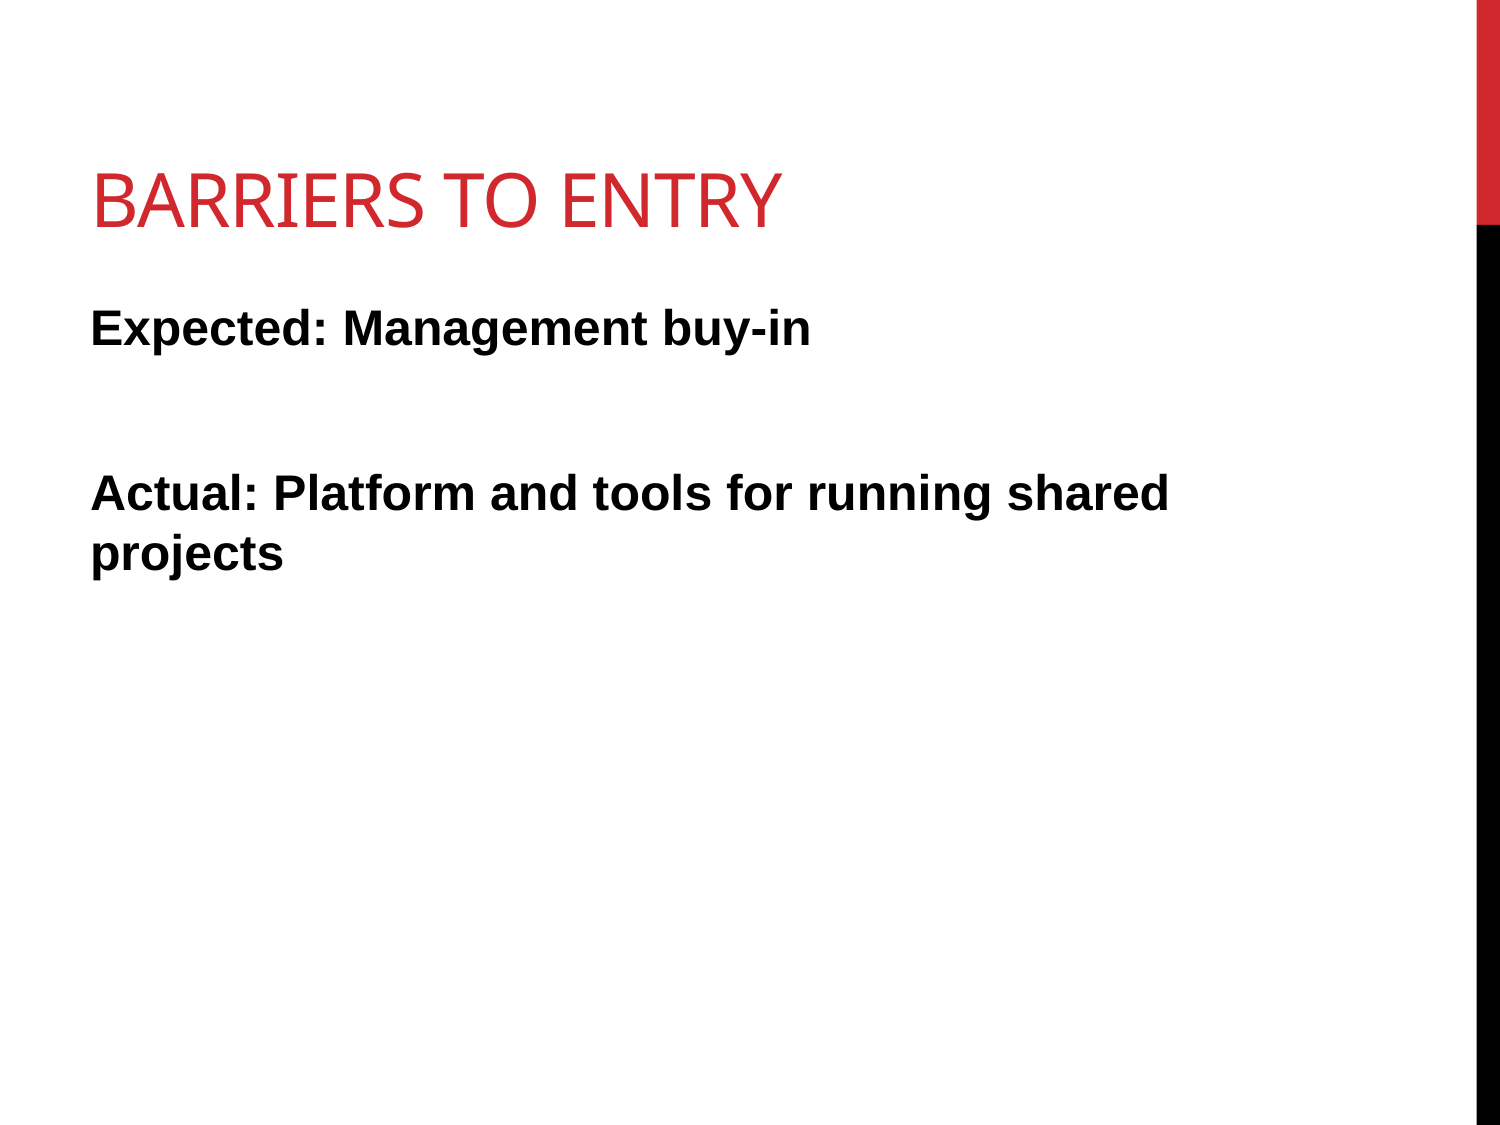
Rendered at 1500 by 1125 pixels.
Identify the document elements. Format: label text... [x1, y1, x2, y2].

list Expected: Management buy-in Actual: Platform and tools for running shared projects [75, 287, 1325, 1005]
title Barriers to Entry [75, 25, 1025, 250]
